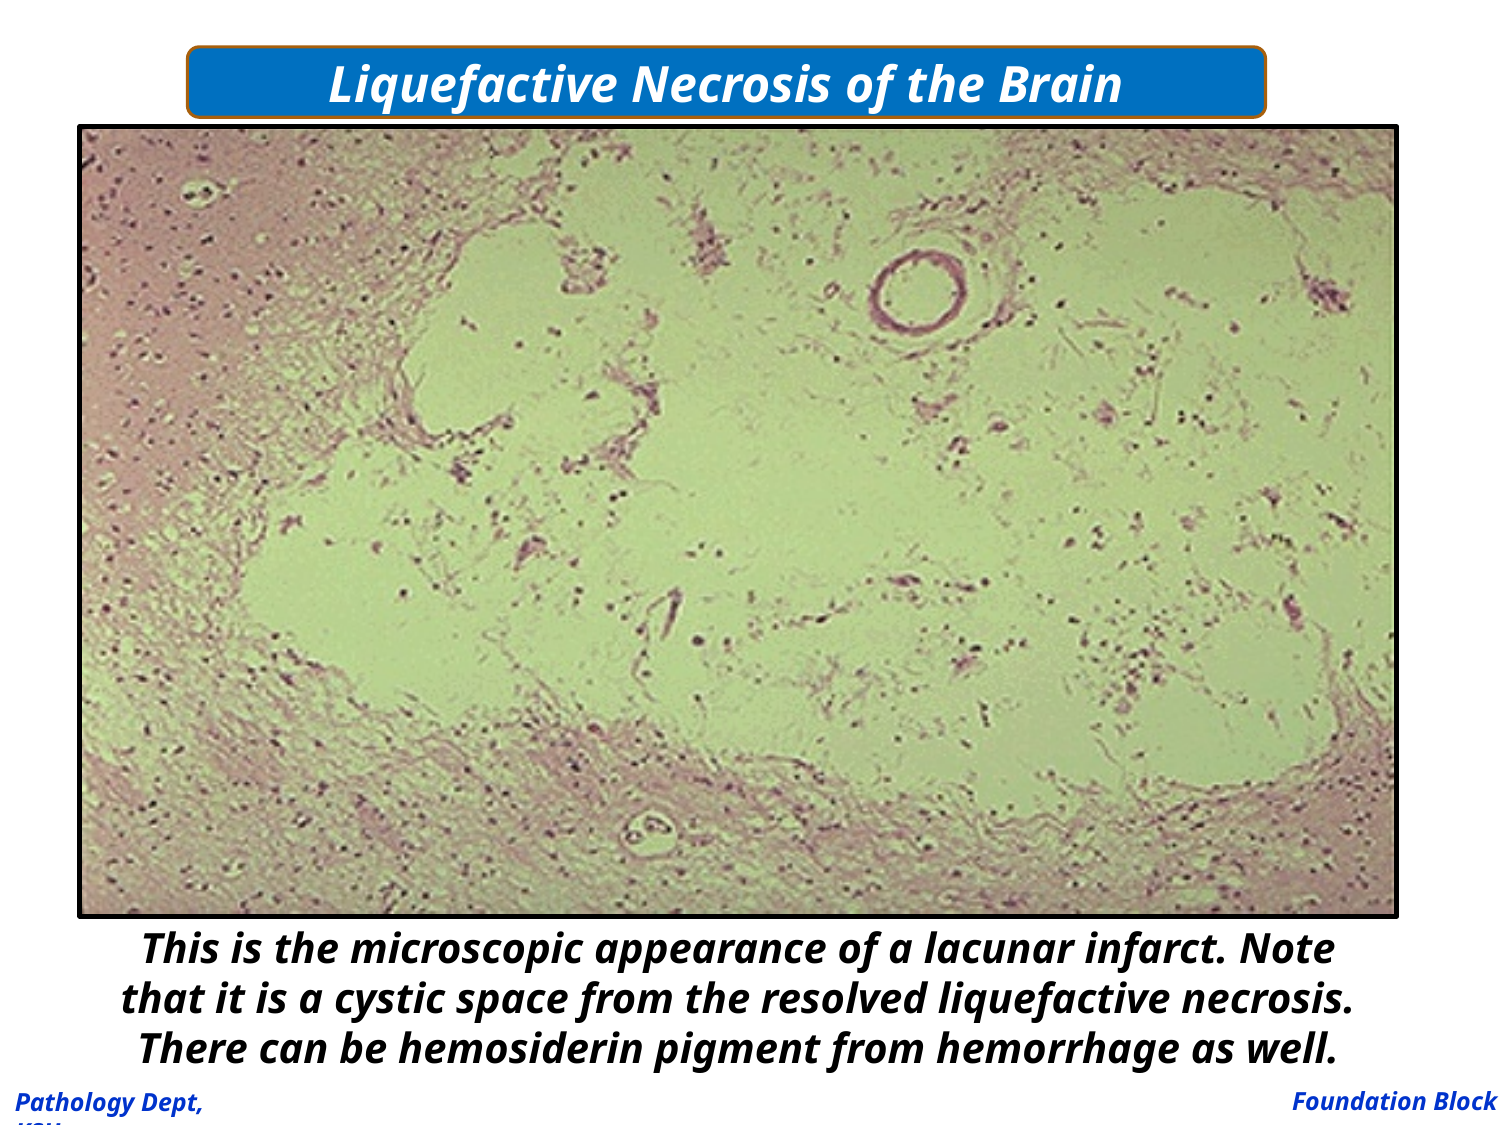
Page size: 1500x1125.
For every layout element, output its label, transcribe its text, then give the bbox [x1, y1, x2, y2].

picture [81, 128, 1395, 915]
text_box Pathology Dept, KSU [0, 1079, 258, 1125]
text_box This is the microscopic appearance of a lacunar infarct. Note that it is a cystic space from the resolved liquefactive necrosis. There can be hemosiderin pigment from hemorrhage as well. [105, 923, 1372, 1079]
text_box Liquefactive Necrosis of the Brain [185, 45, 1268, 119]
text_box Foundation Block [1277, 1078, 1500, 1123]
